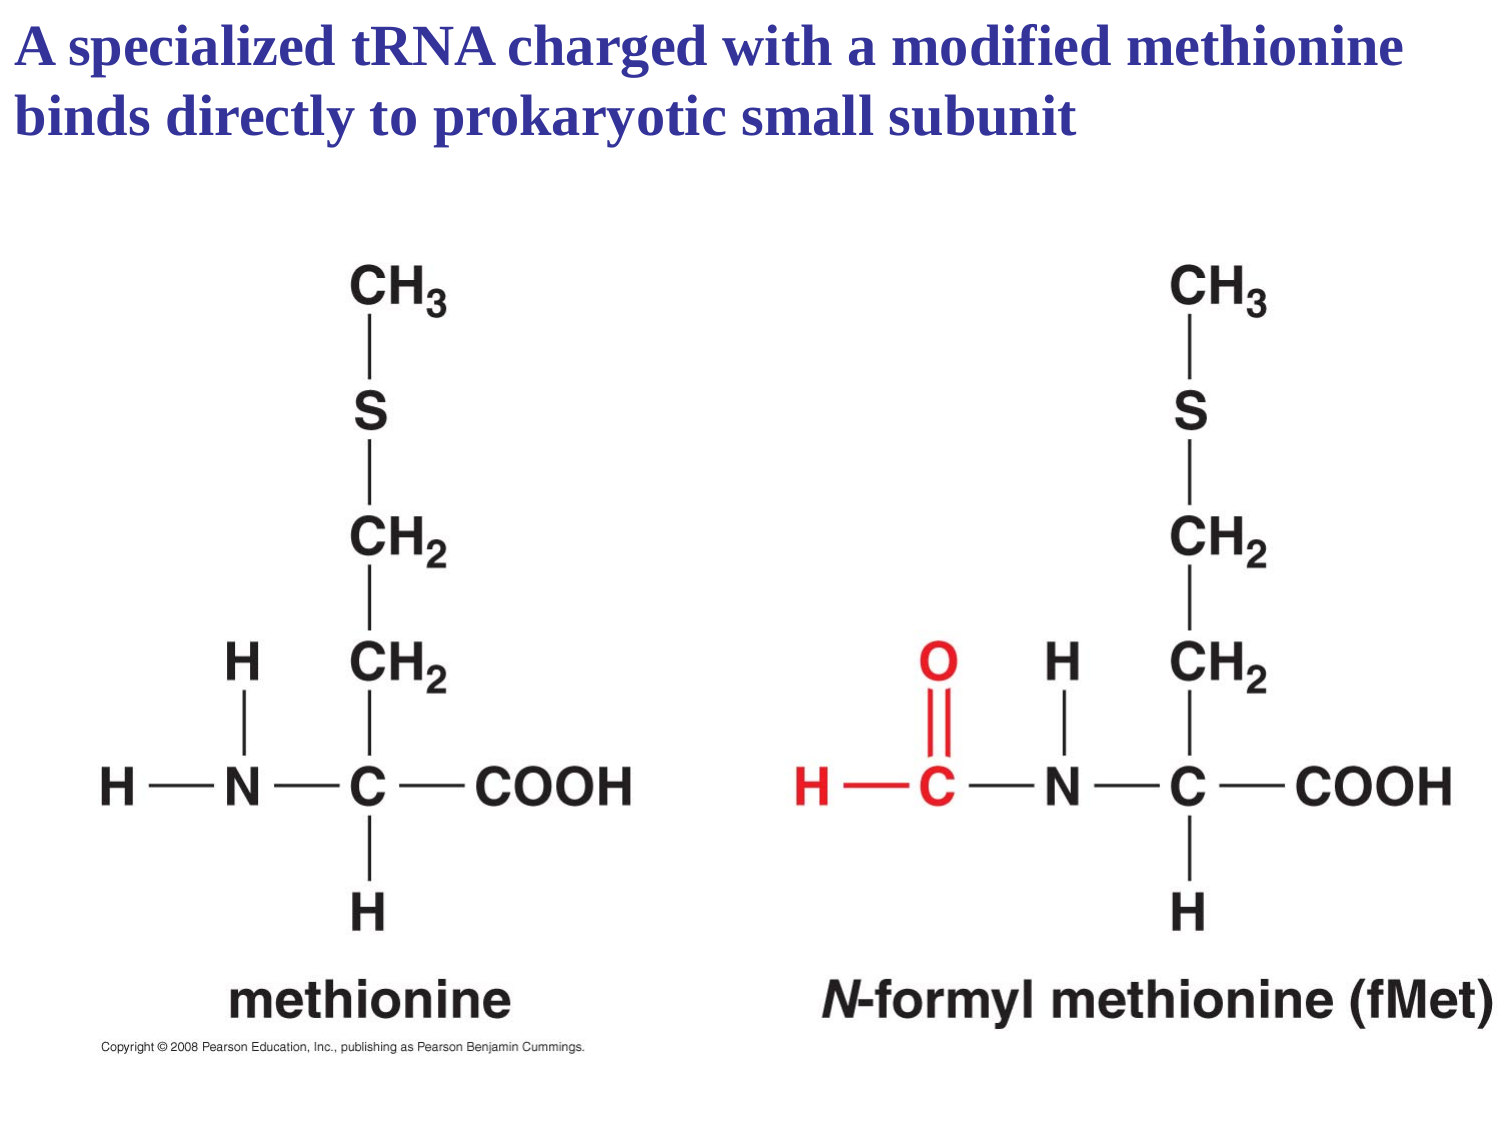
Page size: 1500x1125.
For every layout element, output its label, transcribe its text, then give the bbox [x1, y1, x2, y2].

text_box A specialized tRNA charged with a modified methionine binds directly to prokaryotic small subunit [0, 0, 1438, 155]
picture [97, 262, 1500, 1063]
